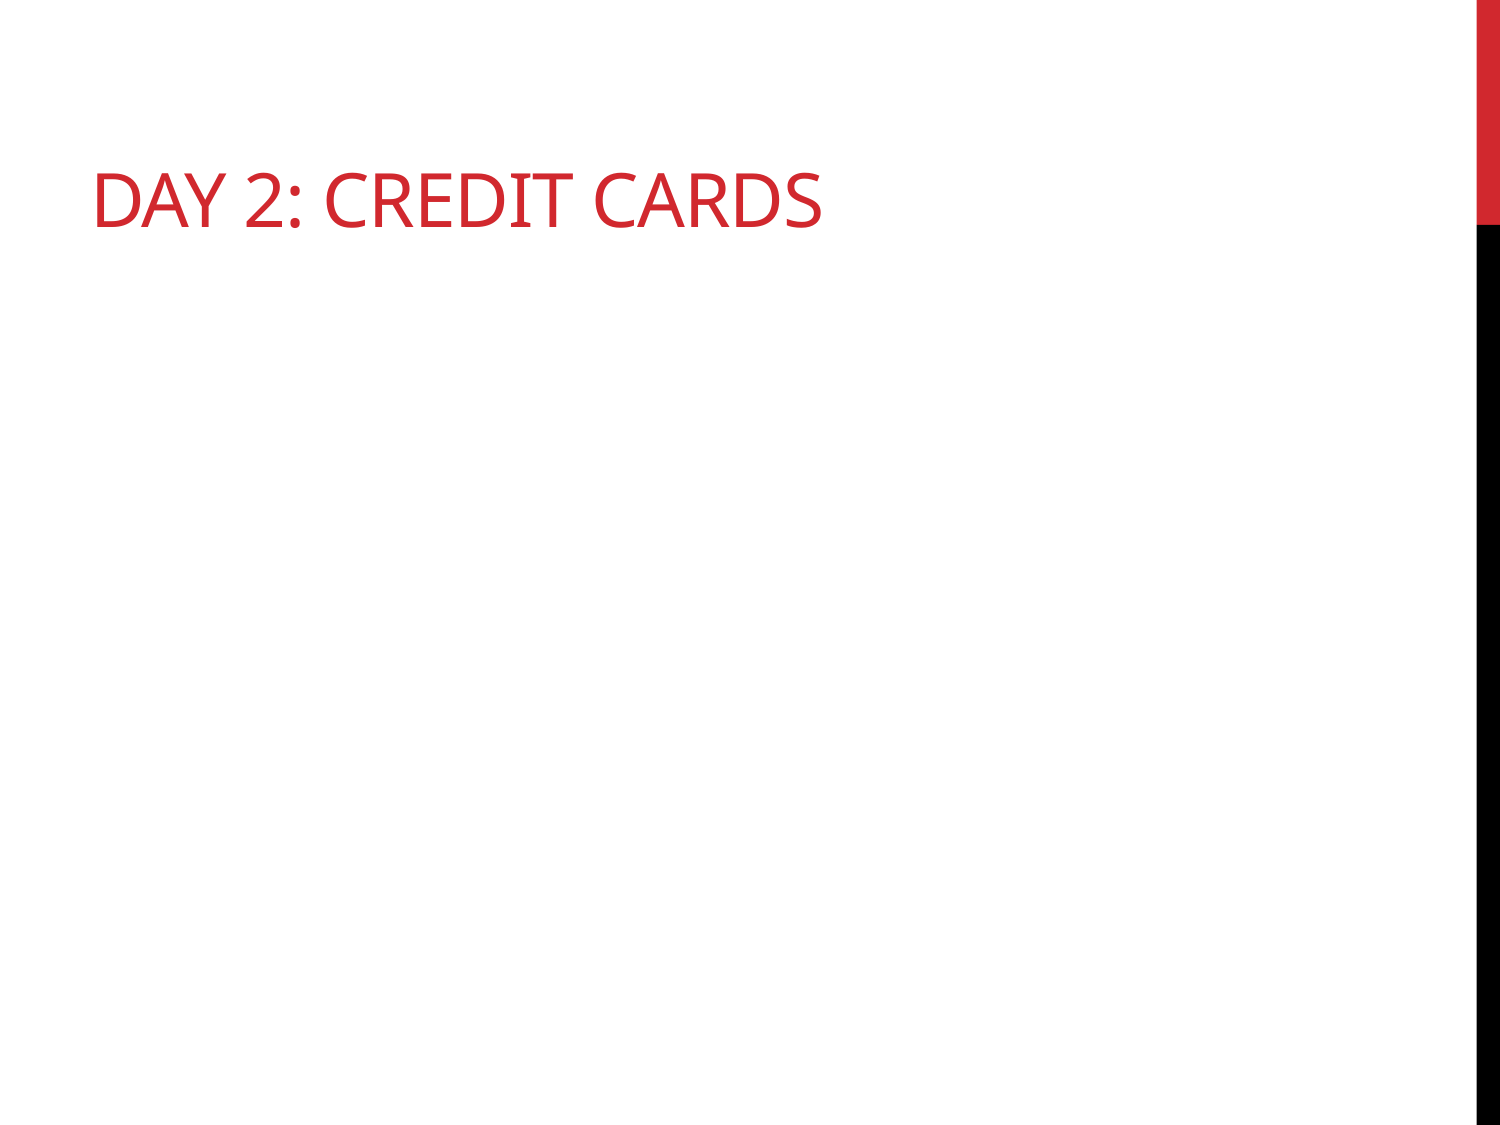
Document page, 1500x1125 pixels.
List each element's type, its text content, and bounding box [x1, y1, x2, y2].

title Day 2: Credit Cards [75, 25, 1025, 250]
